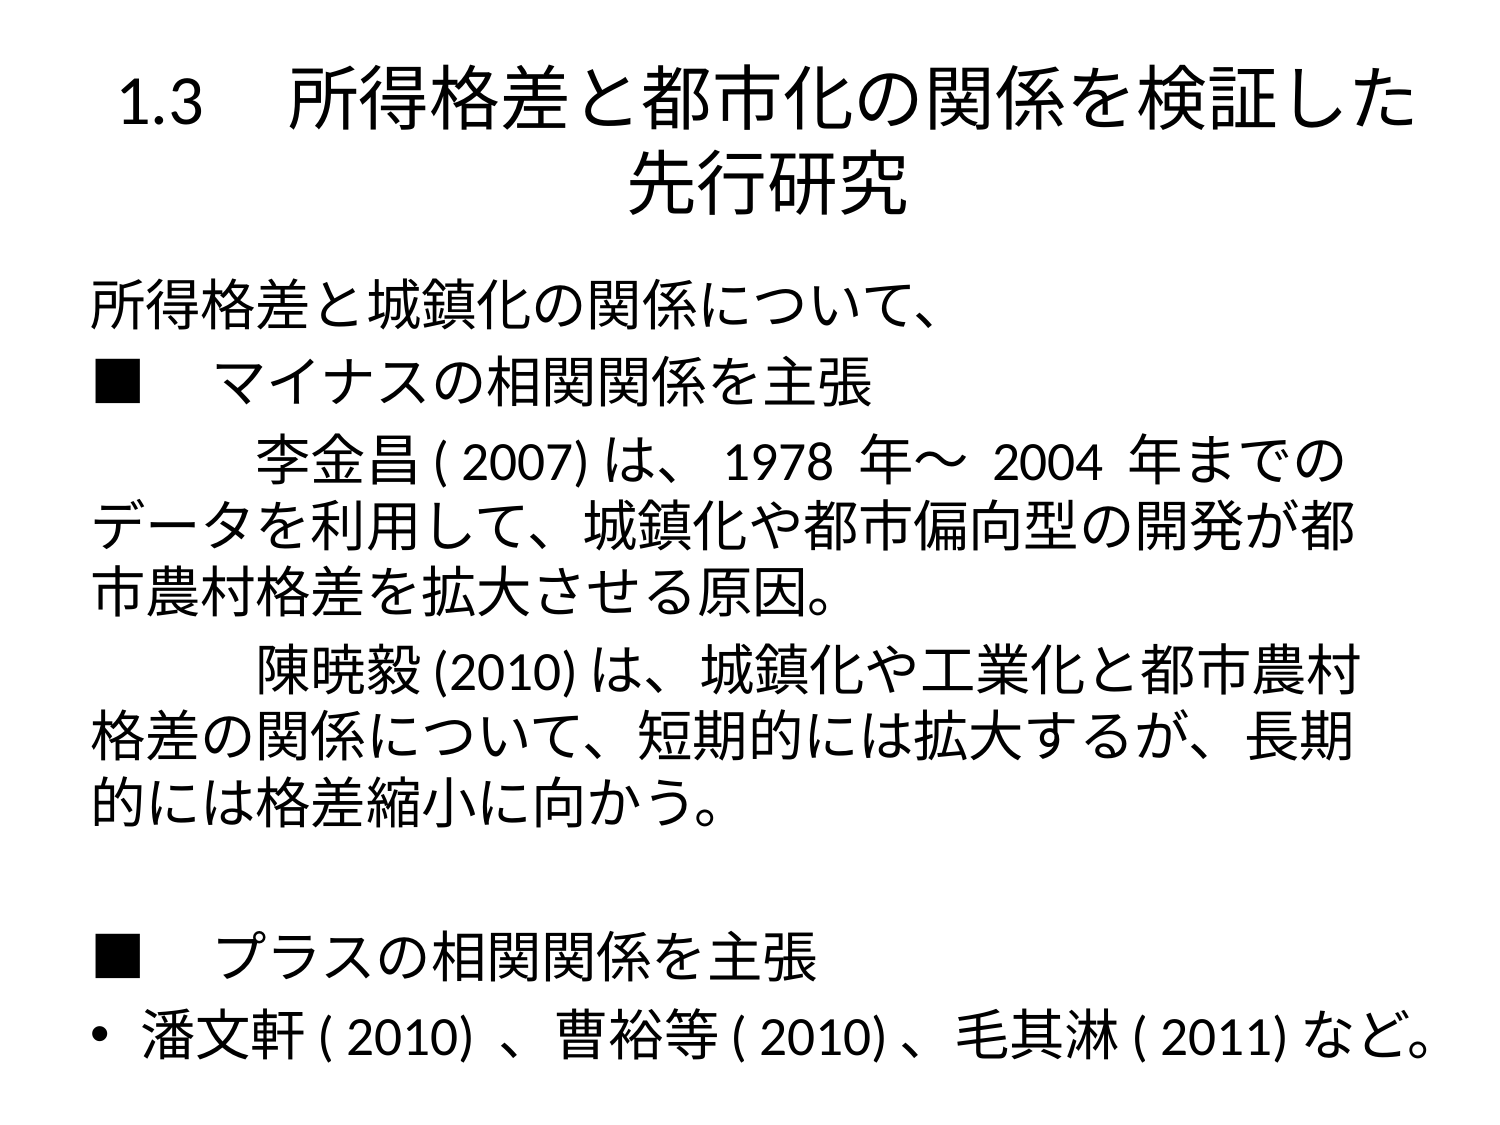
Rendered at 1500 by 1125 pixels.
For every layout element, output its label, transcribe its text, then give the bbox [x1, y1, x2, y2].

list 所得格差と城鎮化の関係について、 ■ マイナスの相関関係を主張 李金昌( 2007)は、1978 年～ 2004 年までのデータを利用して、城鎮化や都市偏向型の開発が都市農村格差を拡大させる原因。 陳暁毅(2010)は、城鎮化や工業化と都市農村格差の関係について、短期的には拡大するが、長期的には格差縮小に向かう。 ■ プラスの相関関係を主張 潘文軒( 2010) 、曹裕等( 2010)、毛其淋( 2011)など。 [75, 262, 1425, 1118]
title 1.3 所得格差と都市化の関係を検証した 先行研究 [17, 45, 1500, 233]
